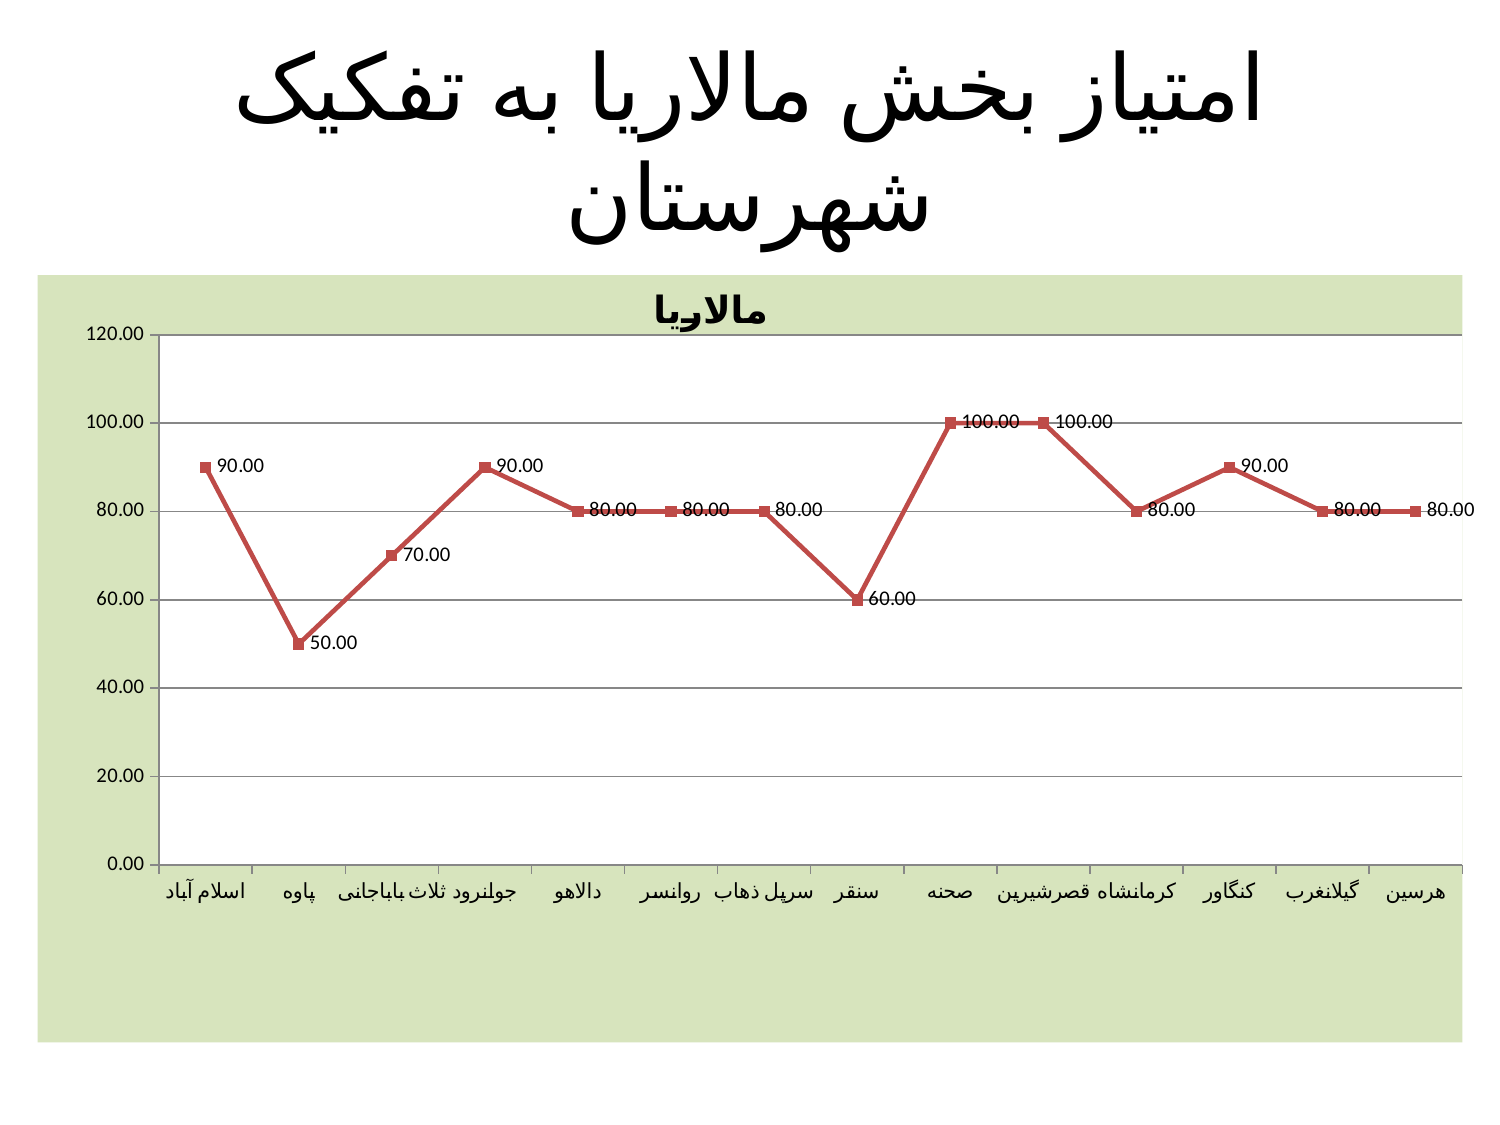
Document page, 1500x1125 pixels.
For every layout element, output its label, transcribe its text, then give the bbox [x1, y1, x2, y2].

chart [37, 274, 1476, 1043]
title امتیاز بخش مالاریا به تفکیک شهرستان [75, 45, 1425, 233]
